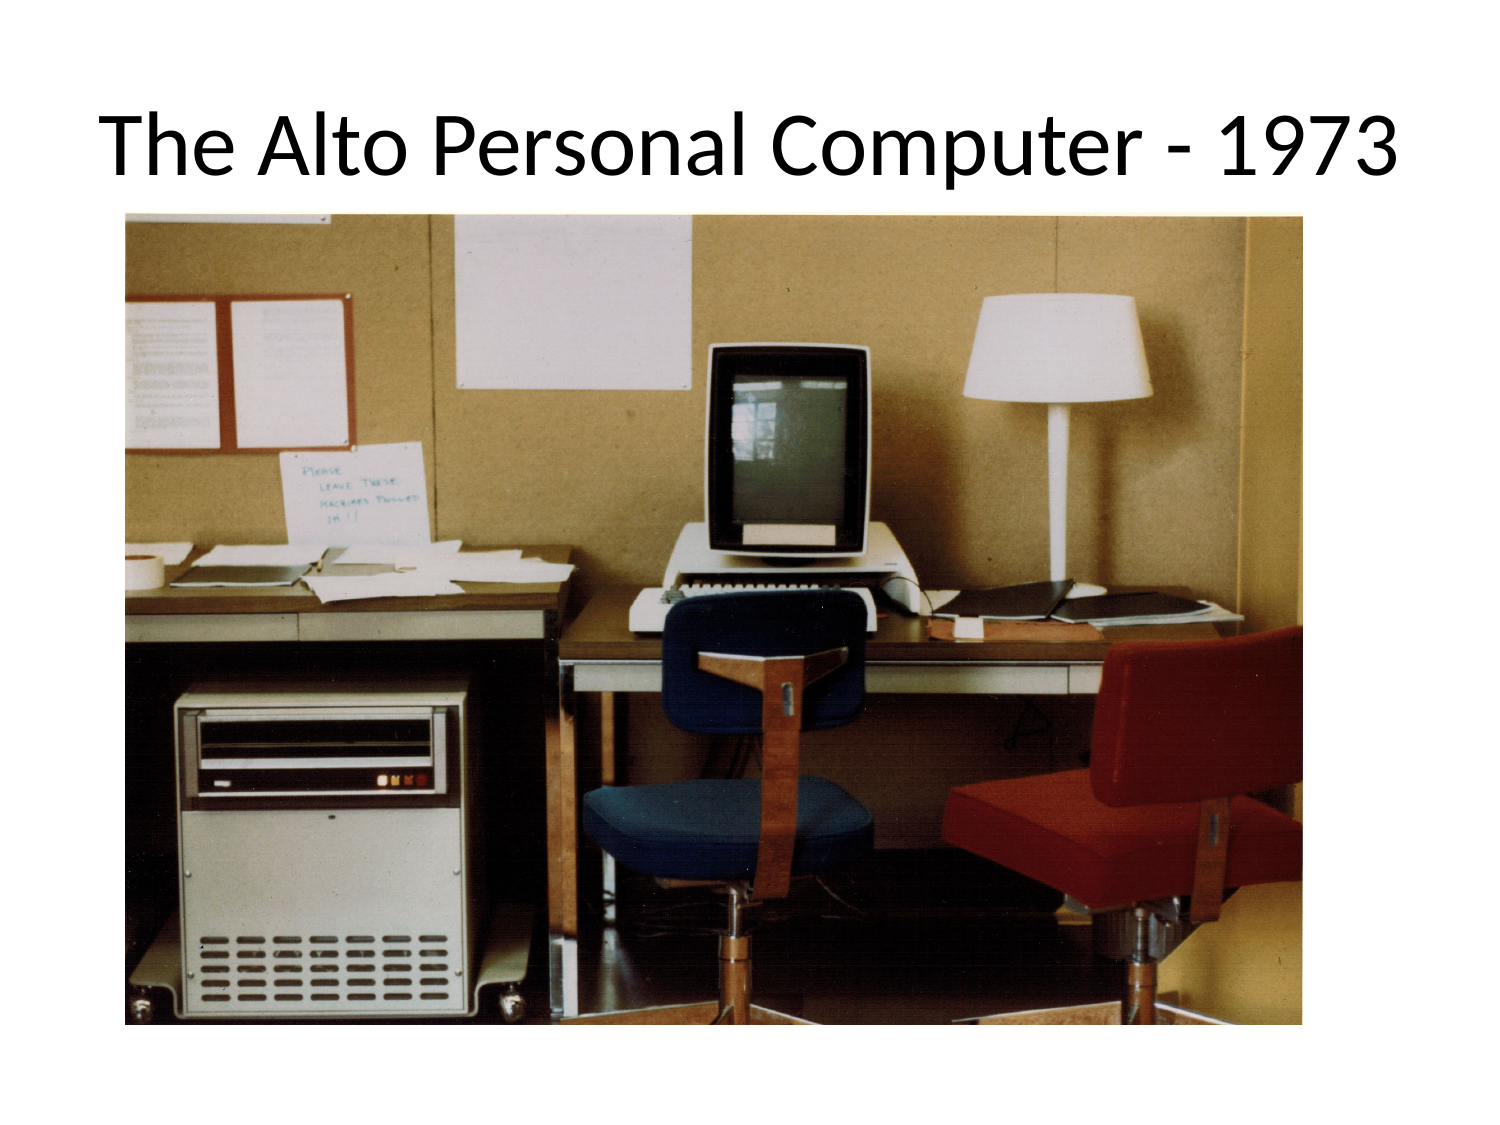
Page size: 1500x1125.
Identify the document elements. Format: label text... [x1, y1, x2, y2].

title The Alto Personal Computer - 1973 [75, 45, 1425, 233]
picture [124, 212, 1303, 1026]
